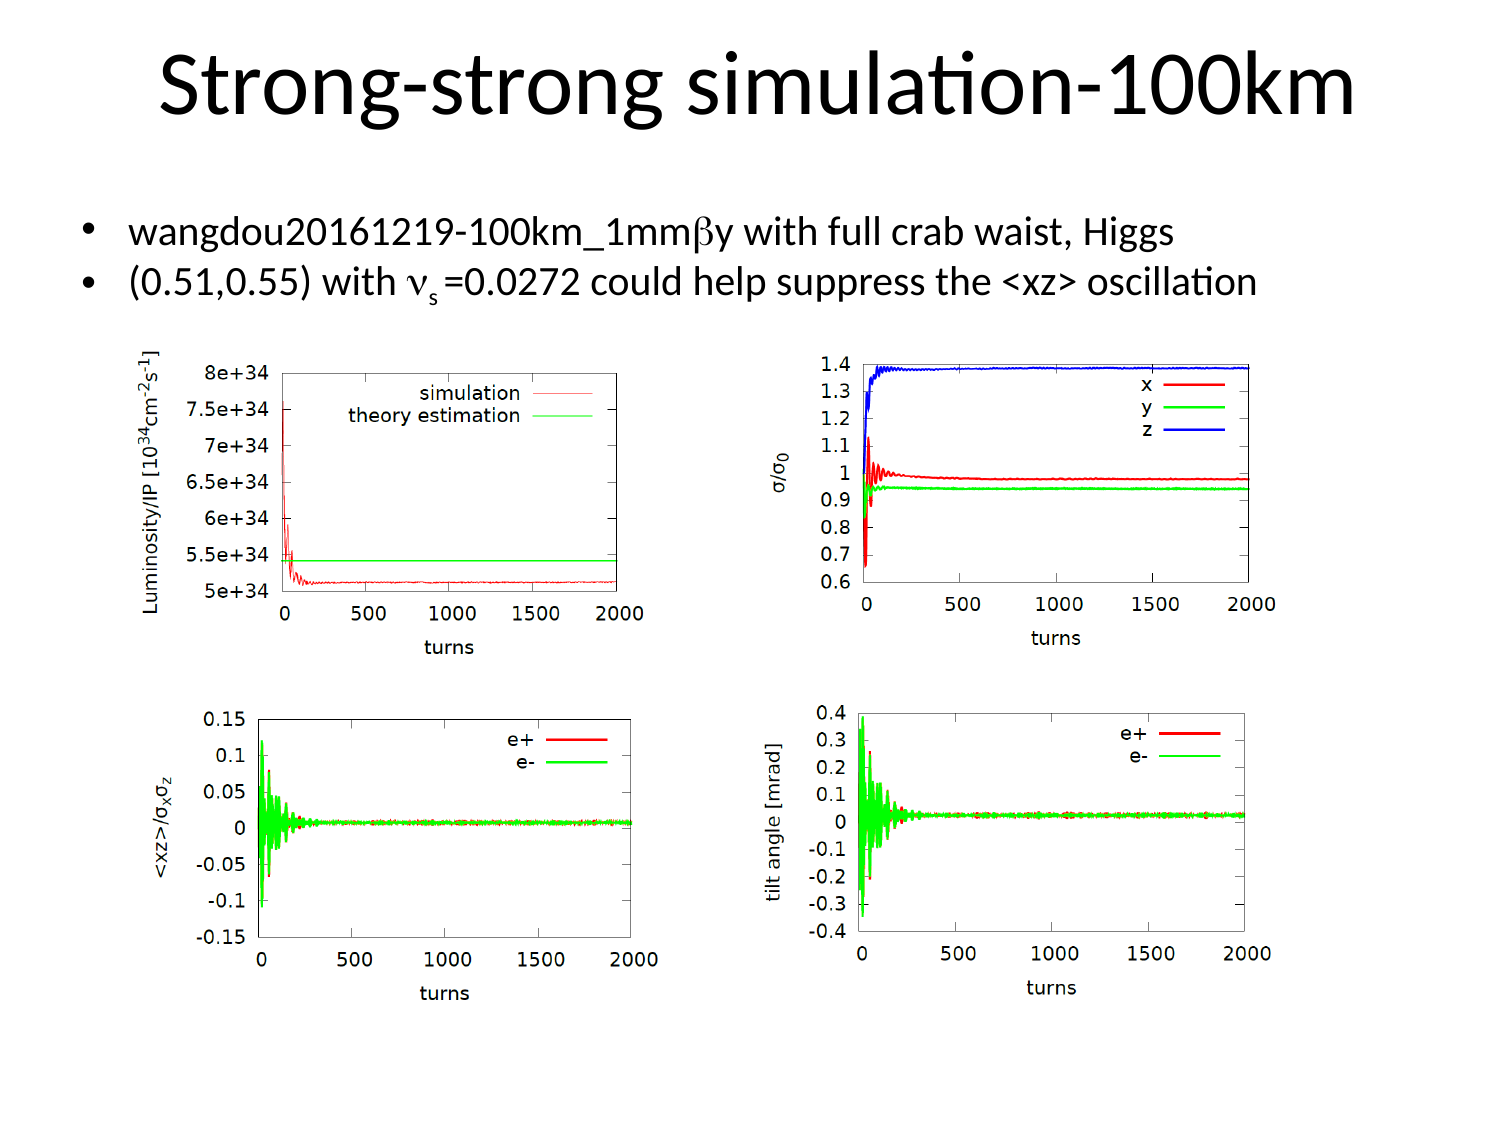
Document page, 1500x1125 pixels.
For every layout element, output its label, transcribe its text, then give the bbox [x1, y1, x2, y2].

picture [765, 342, 1281, 650]
picture [147, 699, 665, 1003]
text_box wangdou20161219-100km_1mmy with full crab waist, Higgs (0.51,0.55) with s =0.0272 could help suppress the <xz> oscillation [66, 196, 1388, 318]
picture [758, 693, 1281, 1001]
picture [131, 342, 650, 657]
title Strong-strong simulation-100km [83, 7, 1434, 149]
